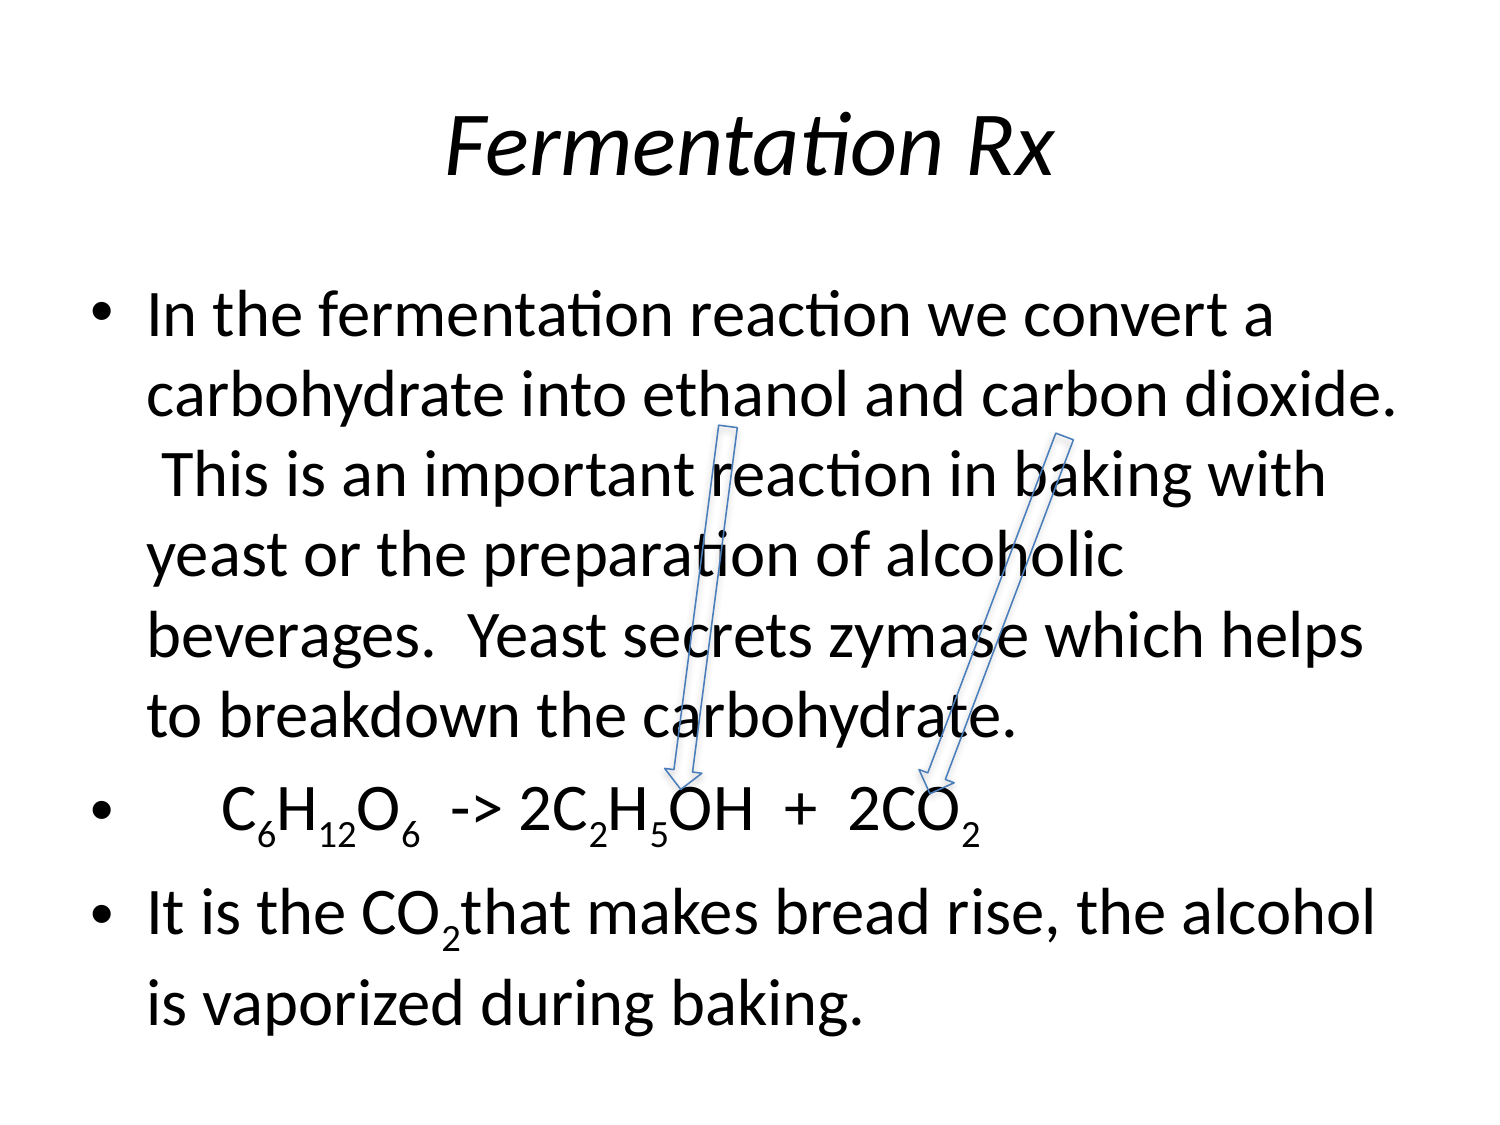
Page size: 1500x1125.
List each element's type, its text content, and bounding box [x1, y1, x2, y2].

text_box [663, 424, 739, 791]
text_box [918, 432, 1075, 795]
list In the fermentation reaction we convert a carbohydrate into ethanol and carbon dioxide. This is an important reaction in baking with yeast or the preparation of alcoholic beverages. Yeast secrets zymase which helps to breakdown the carbohydrate. C6H12O6 -> 2C2H5OH + 2CO2 It is the CO2that makes bread rise, the alcohol is vaporized during baking. [75, 262, 1425, 1050]
title Fermentation Rx [75, 45, 1425, 233]
